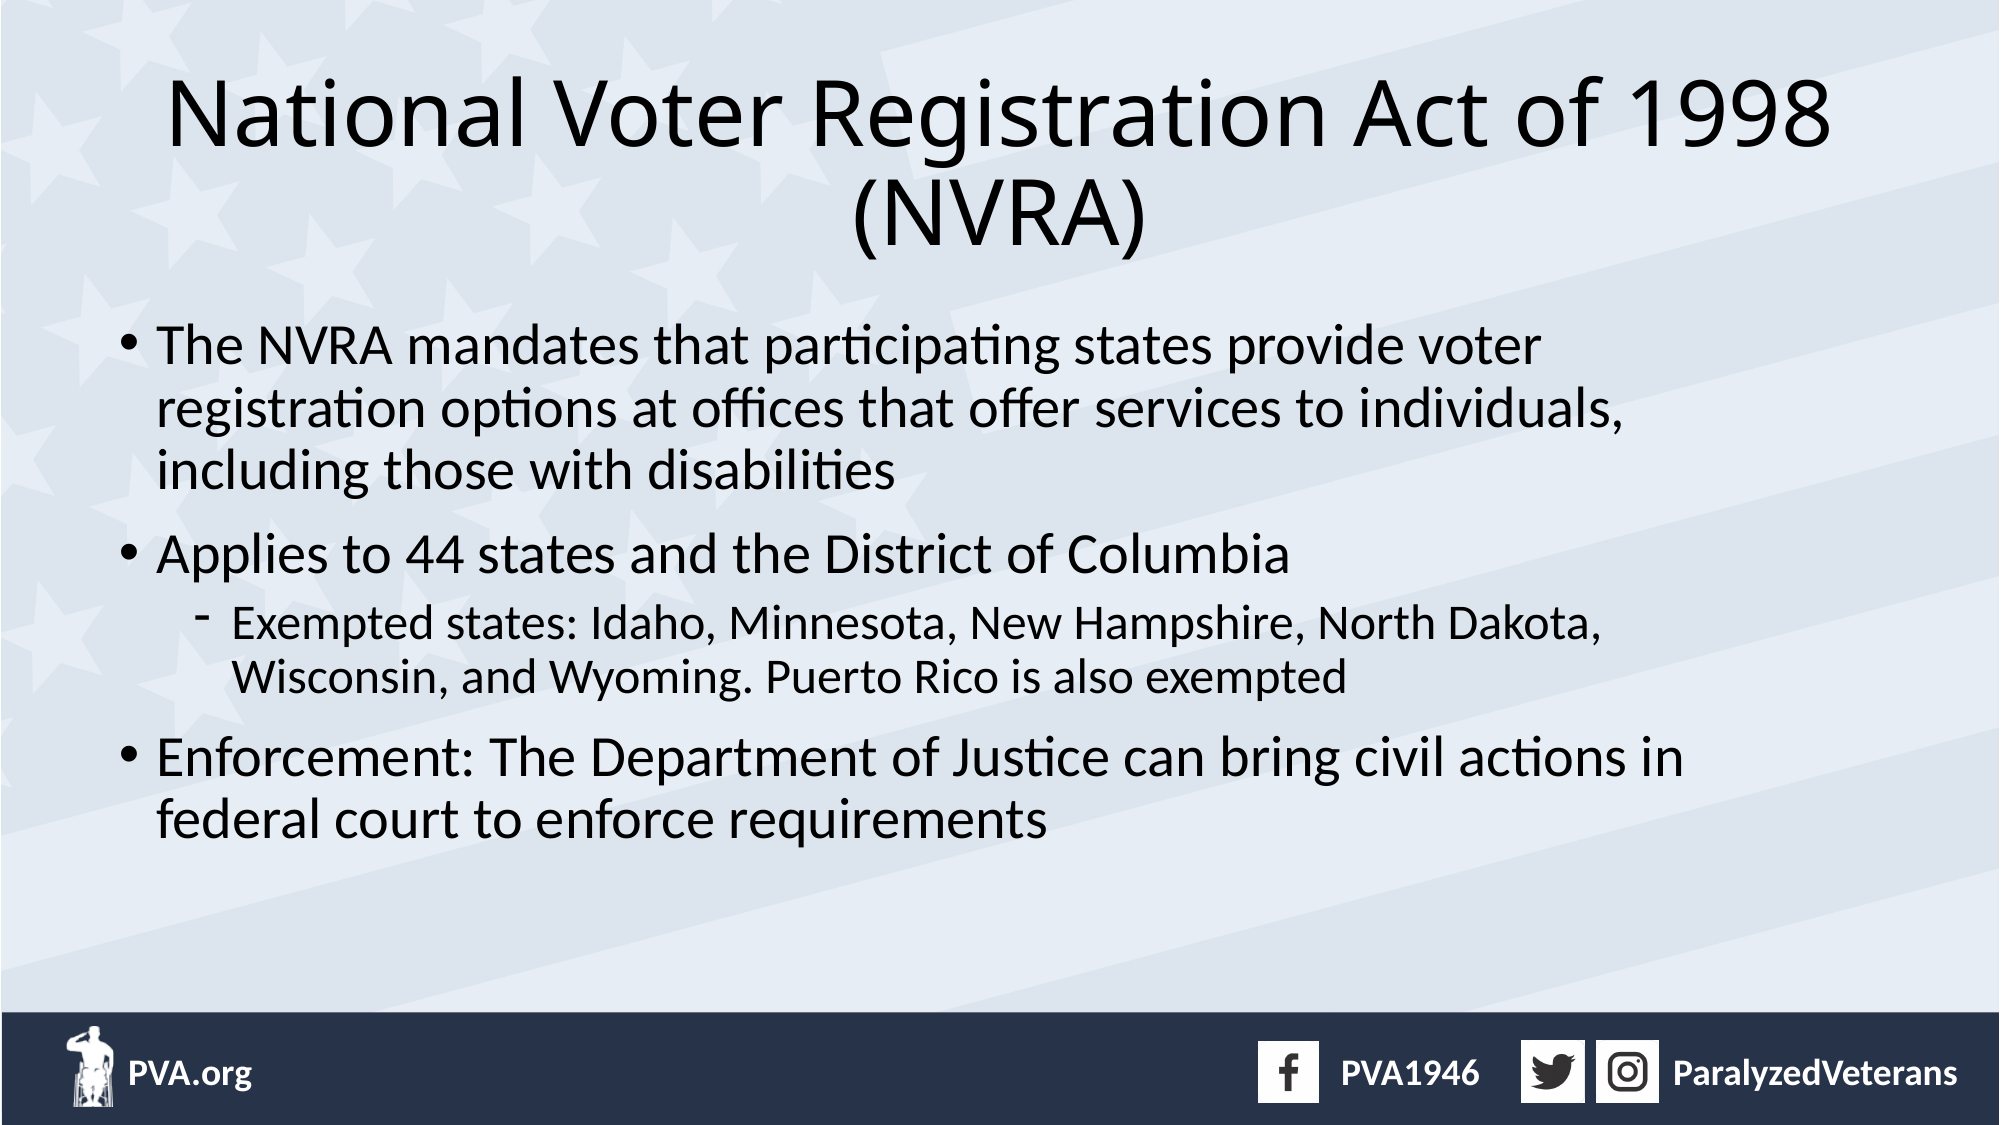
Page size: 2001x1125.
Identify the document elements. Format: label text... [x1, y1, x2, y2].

list The NVRA mandates that participating states provide voter registration options at offices that offer services to individuals, including those with disabilities Applies to 44 states and the District of Columbia Exempted states: Idaho, Minnesota, New Hampshire, North Dakota, Wisconsin, and Wyoming. Puerto Rico is also exempted Enforcement: The Department of Justice can bring civil actions in federal court to enforce requirements [104, 306, 1830, 1021]
picture [1, 0, 1999, 1125]
title National Voter Registration Act of 1998 (NVRA) [137, 59, 1863, 278]
